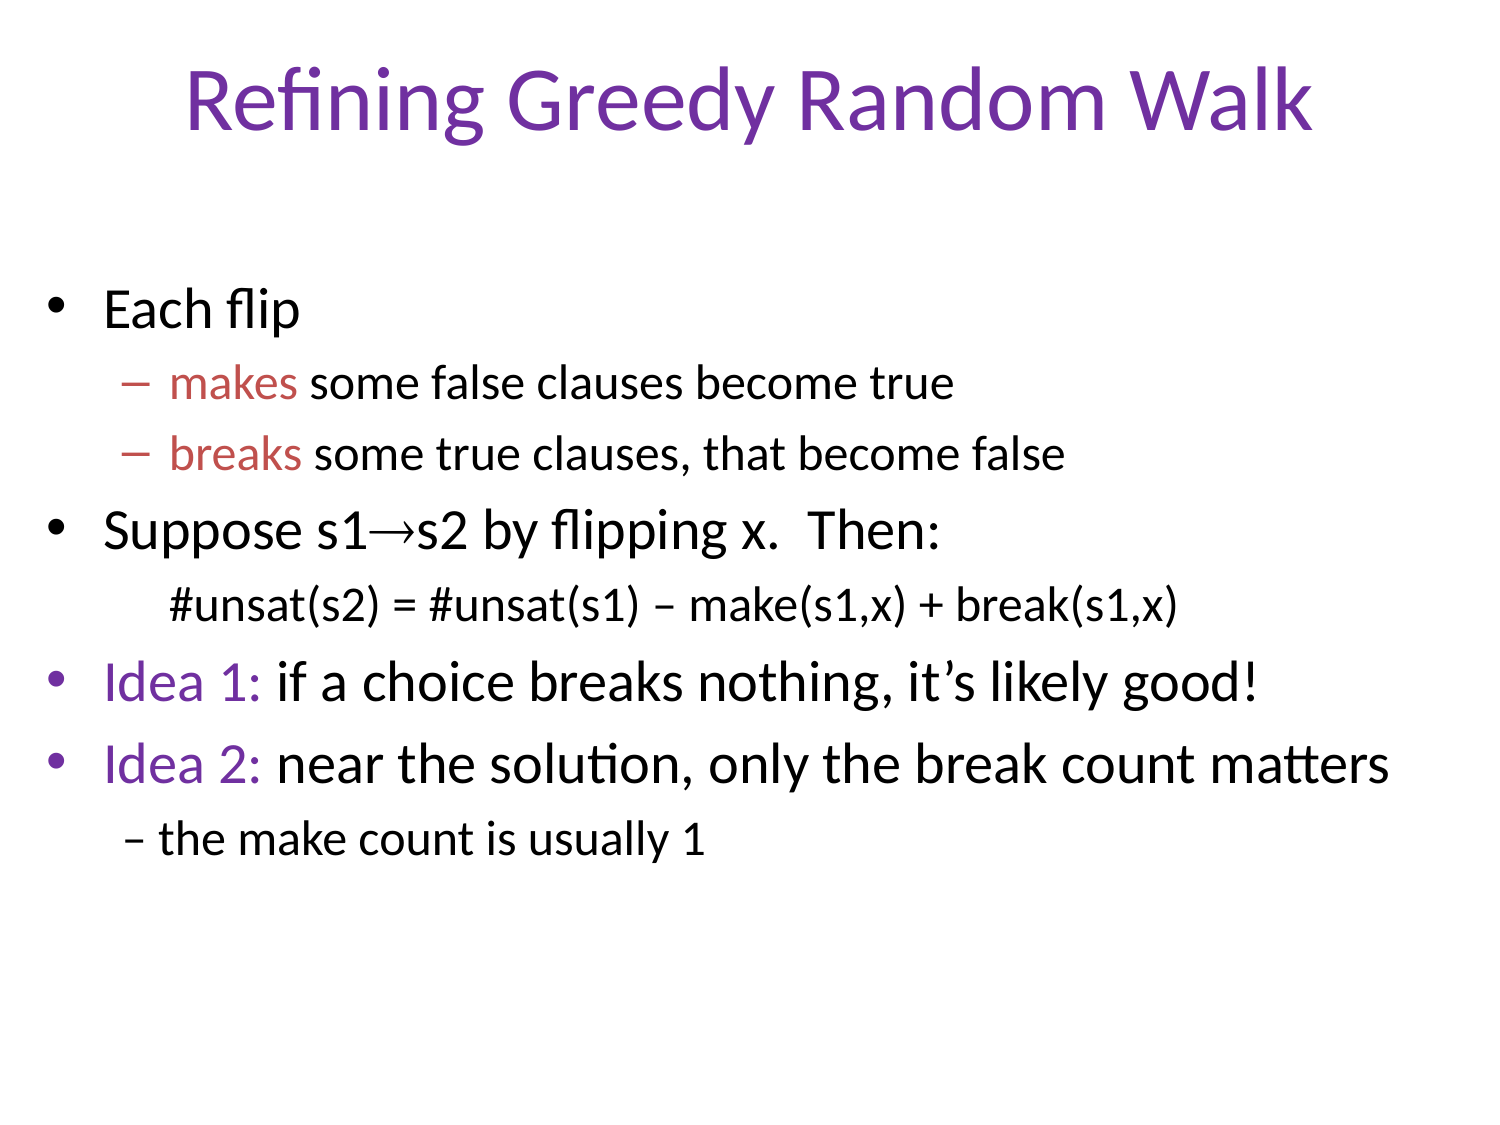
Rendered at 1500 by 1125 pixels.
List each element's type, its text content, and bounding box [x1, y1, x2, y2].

list Each flip makes some false clauses become true breaks some true clauses, that become false Suppose s1s2 by flipping x. Then: #unsat(s2) = #unsat(s1) – make(s1,x) + break(s1,x) Idea 1: if a choice breaks nothing, it’s likely good! Idea 2: near the solution, only the break count matters – the make count is usually 1 [31, 262, 1426, 1088]
title Refining Greedy Random Walk [74, 0, 1426, 188]
